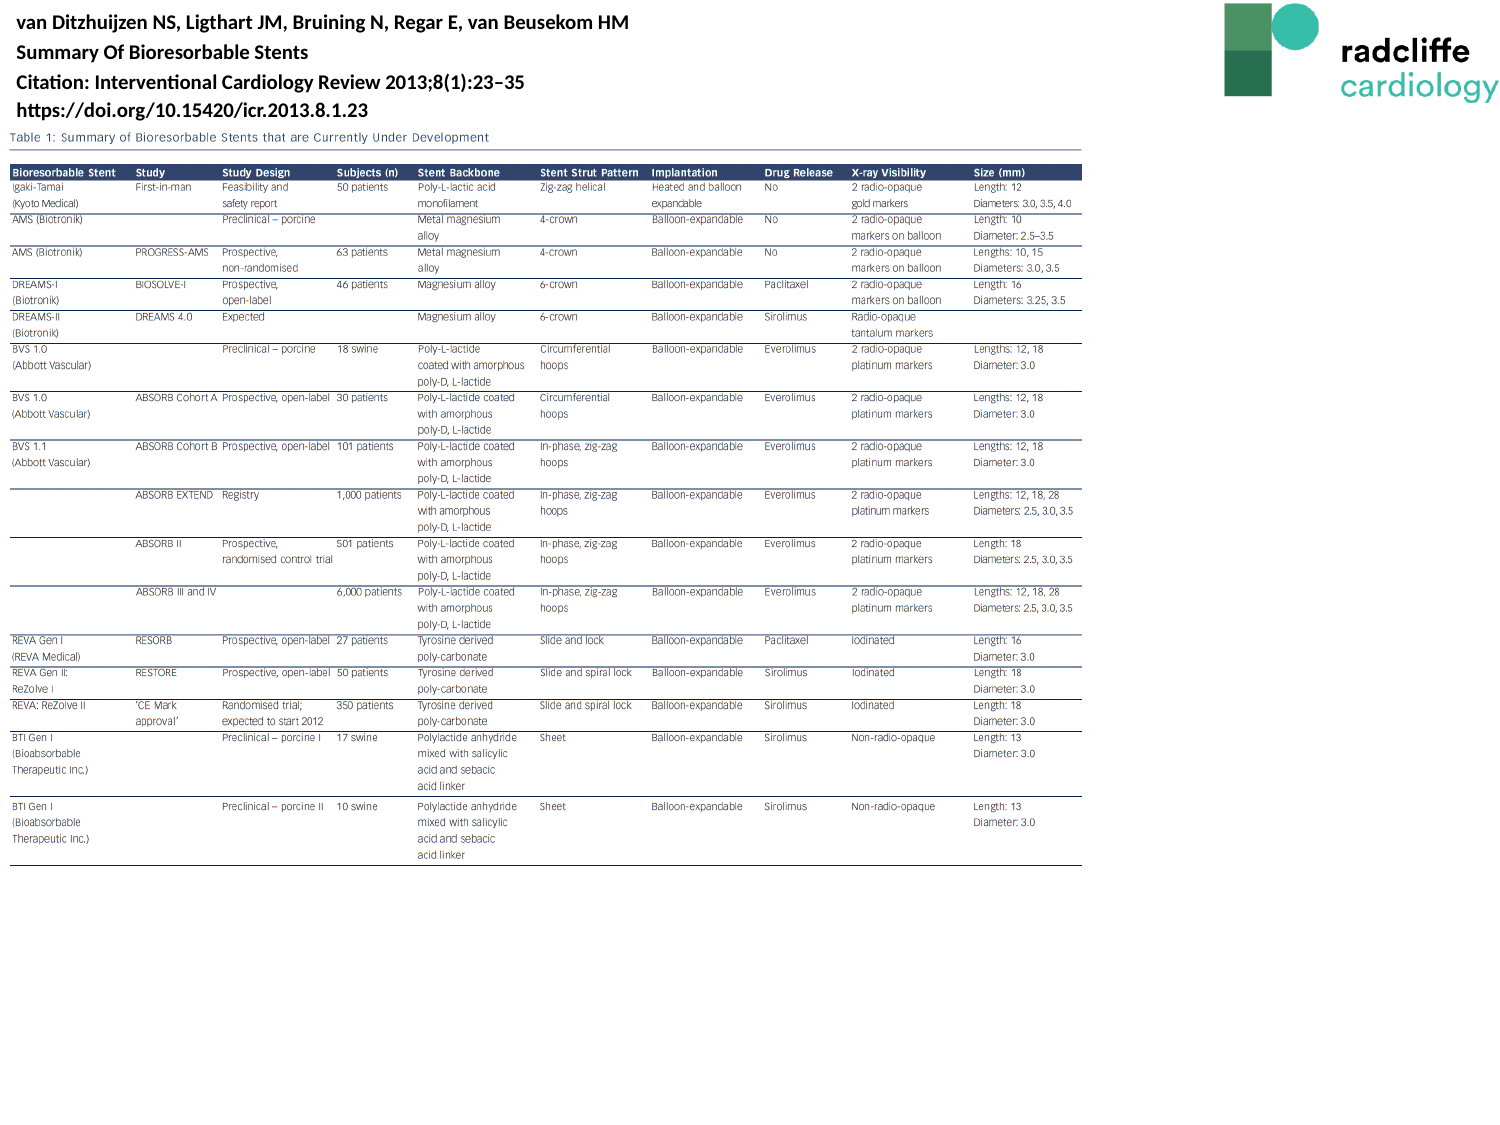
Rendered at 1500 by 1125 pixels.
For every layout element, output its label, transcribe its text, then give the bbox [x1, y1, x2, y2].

picture [1224, 1, 1499, 104]
text_box Citation: Interventional Cardiology Review 2013;8(1):23–35 [1, 60, 1224, 89]
picture [1, 124, 1096, 871]
text_box van Ditzhuijzen NS, Ligthart JM, Bruining N, Regar E, van Beusekom HM [1, 1, 939, 31]
text_box Summary Of Bioresorbable Stents [1, 31, 1224, 60]
text_box https://doi.org/10.15420/icr.2013.8.1.23 [1, 89, 1500, 129]
